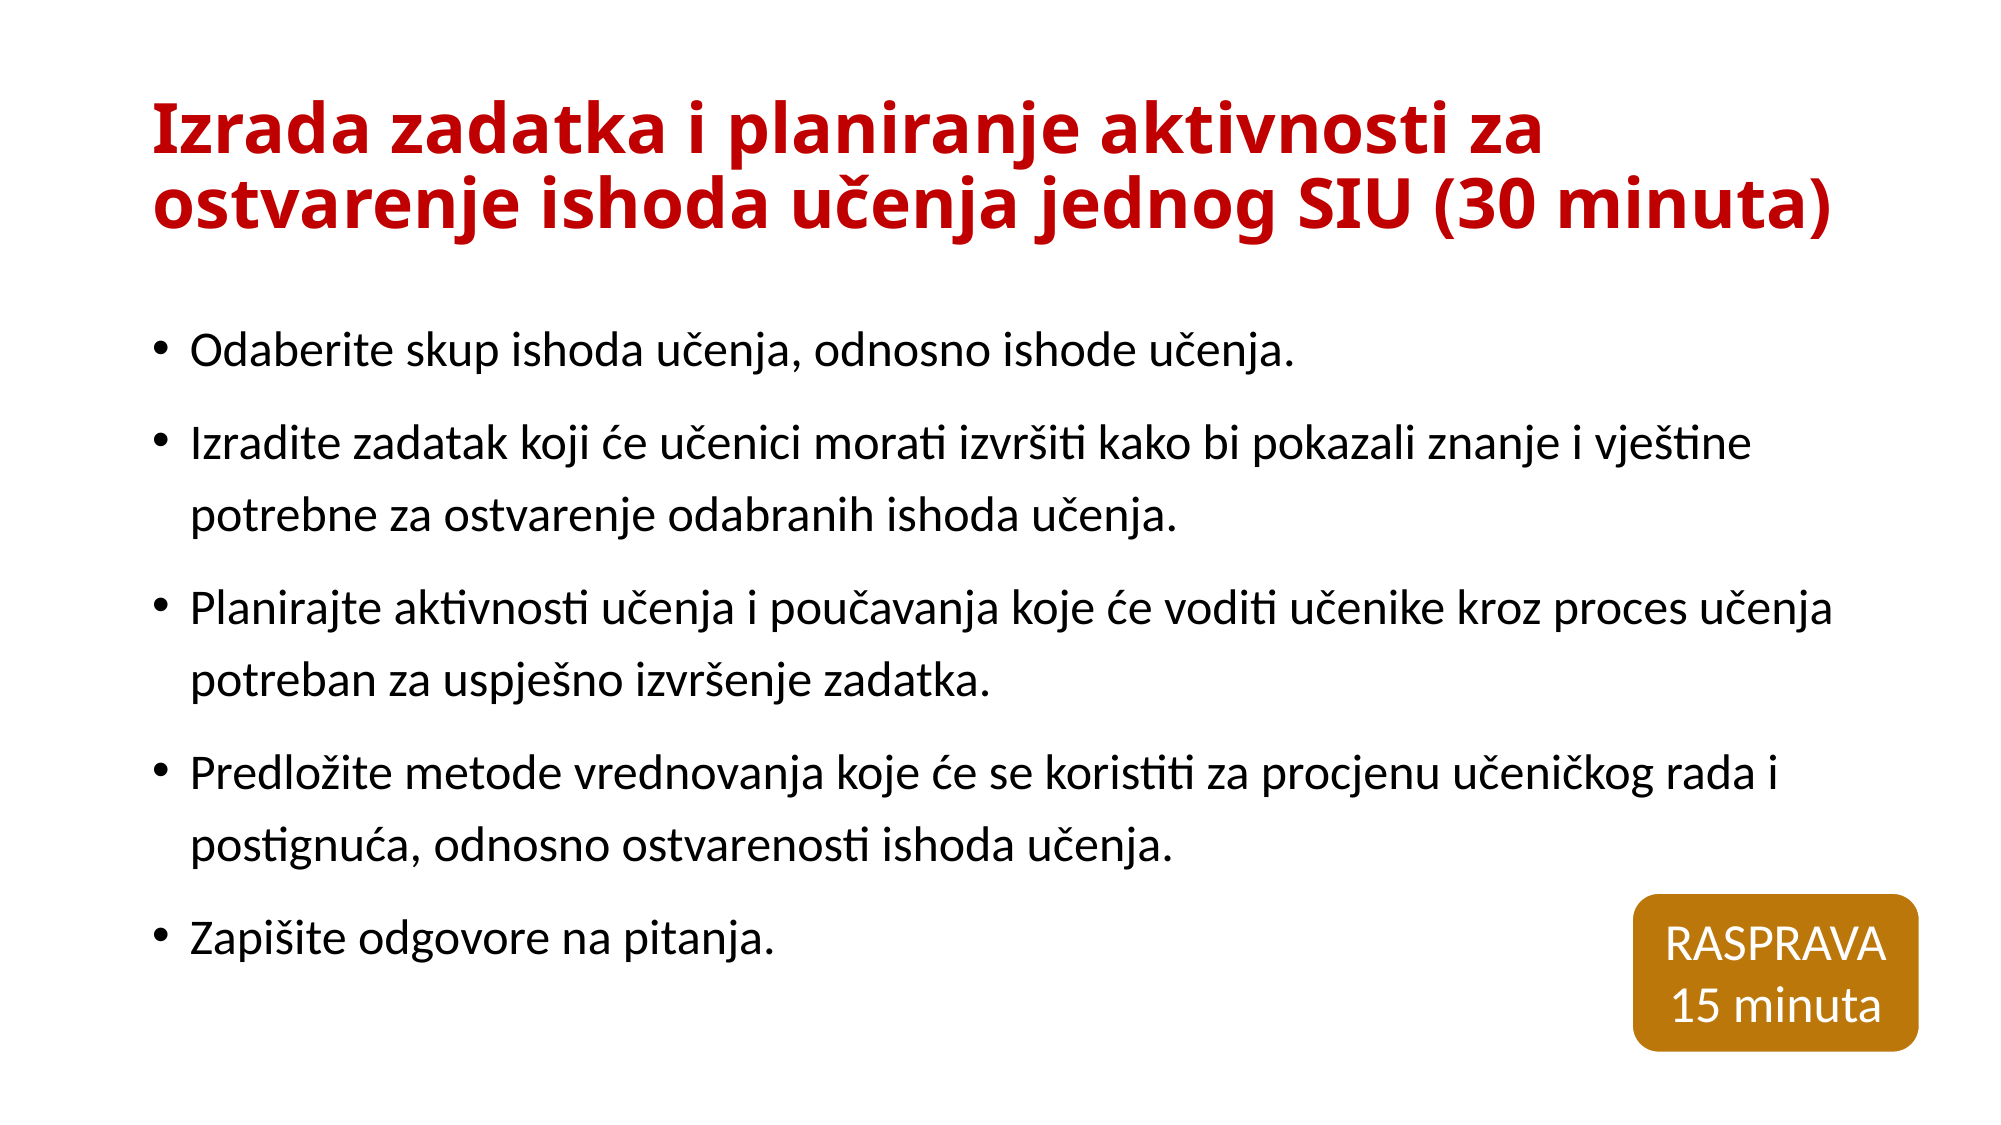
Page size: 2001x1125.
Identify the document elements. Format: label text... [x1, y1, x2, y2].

text_box RASPRAVA 15 minuta [1631, 892, 1920, 1053]
text_box Izrada zadatka i planiranje aktivnosti za ostvarenje ishoda učenja jednog SIU (30 minuta) [137, 59, 1862, 277]
text_box Odaberite skup ishoda učenja, odnosno ishode učenja. Izradite zadatak koji će učenici morati izvršiti kako bi pokazali znanje i vještine potrebne za ostvarenje odabranih ishoda učenja. Planirajte aktivnosti učenja i poučavanja koje će voditi učenike kroz proces učenja potreban za uspješno izvršenje zadatka. Predložite metode vrednovanja koje će se koristiti za procjenu učeničkog rada i postignuća, odnosno ostvarenosti ishoda učenja. Zapišite odgovore na pitanja. [137, 297, 1934, 1083]
